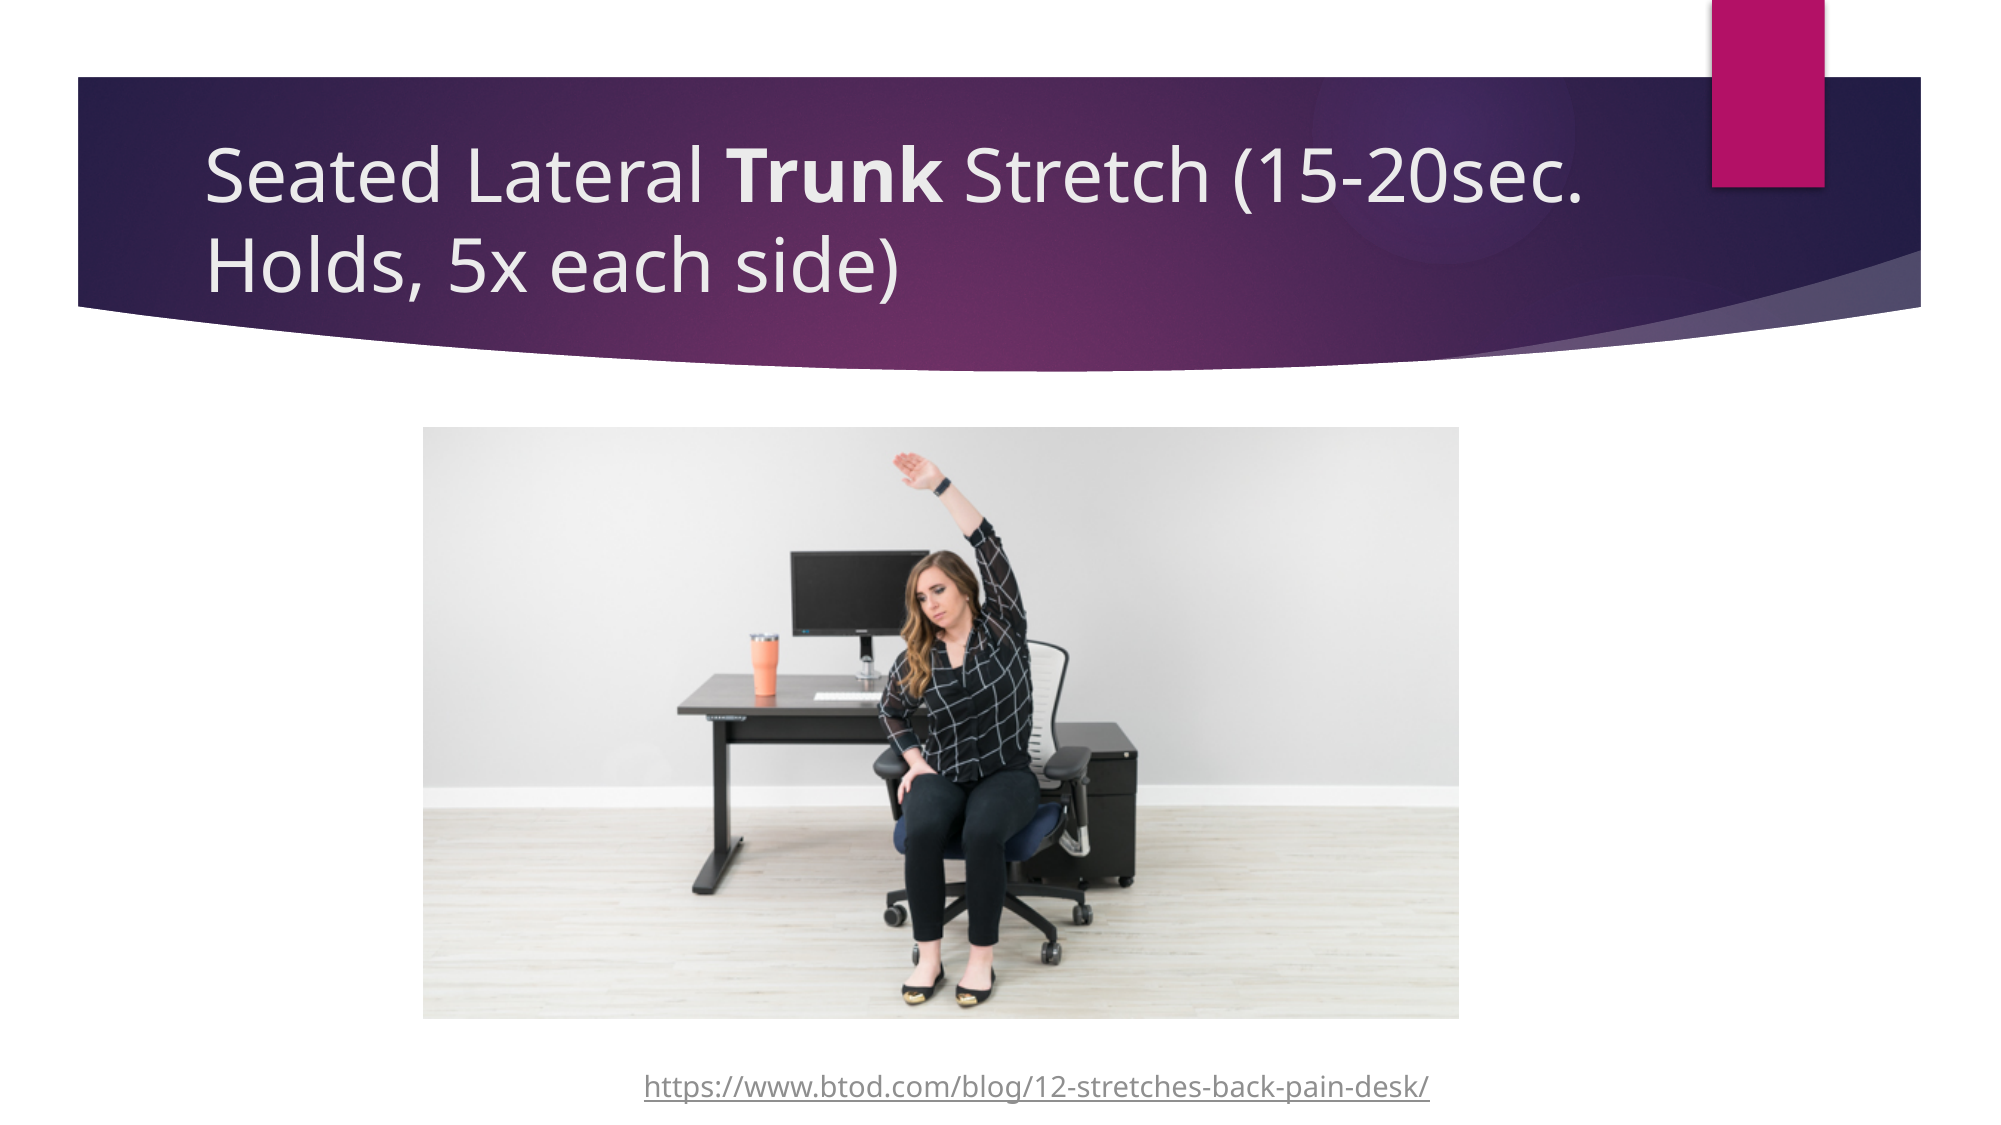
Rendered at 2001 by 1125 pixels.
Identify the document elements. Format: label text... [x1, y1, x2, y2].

title Seated Lateral Trunk Stretch (15-20sec. Holds, 5x each side) [189, 159, 1627, 276]
text_box https://www.btod.com/blog/12-stretches-back-pain-desk/ [527, 1061, 1546, 1116]
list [422, 426, 1459, 1019]
